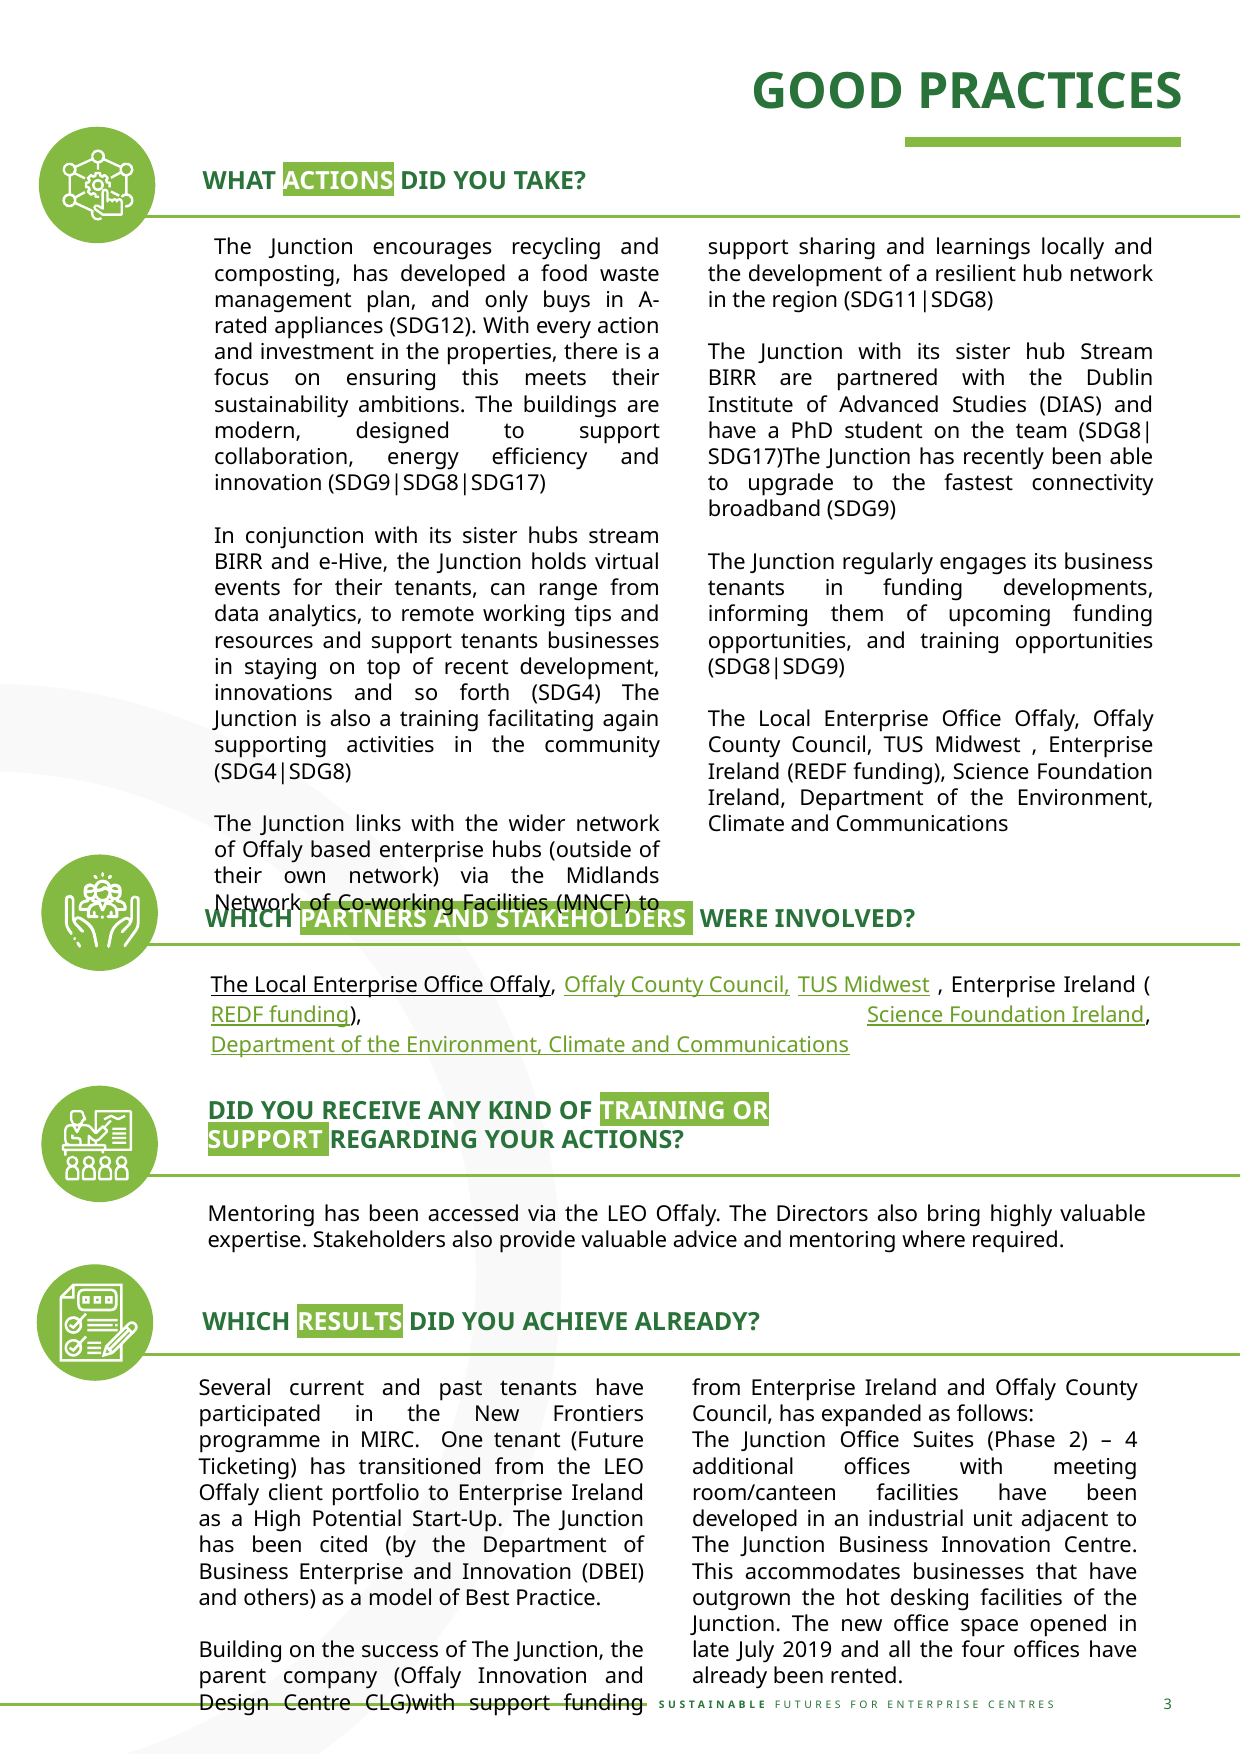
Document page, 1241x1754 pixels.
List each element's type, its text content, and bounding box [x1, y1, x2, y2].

text_box Several current and past tenants have participated in the New Frontiers programme in MIRC. One tenant (Future Ticketing) has transitioned from the LEO Offaly client portfolio to Enterprise Ireland as a High Potential Start-Up. The Junction has been cited (by the Department of Business Enterprise and Innovation (DBEI) and others) as a model of Best Practice. Building on the success of The Junction, the parent company (Offaly Innovation and Design Centre CLG)with support funding from Enterprise Ireland and Offaly County Council, has expanded as follows: The Junction Office Suites (Phase 2) – 4 additional offices with meeting room/canteen facilities have been developed in an industrial unit adjacent to The Junction Business Innovation Centre. This accommodates businesses that have outgrown the hot desking facilities of the Junction. The new office space opened in late July 2019 and all the four offices have already been rented. [183, 1381, 1154, 1535]
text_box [41, 1085, 1241, 1203]
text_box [38, 126, 1241, 244]
list GOOD PRACTICES [185, 51, 1198, 126]
text_box The Local Enterprise Office Offaly, Offaly County Council, TUS Midwest , Enterprise Ireland (REDF funding), Science Foundation Ireland, Department of the Environment, Climate and Communications [195, 971, 1166, 1085]
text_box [36, 1264, 1241, 1381]
text_box The Junction encourages recycling and composting, has developed a food waste management plan, and only buys in A-rated appliances (SDG12). With every action and investment in the properties, there is a focus on ensuring this meets their sustainability ambitions. The buildings are modern, designed to support collaboration, energy efficiency and innovation (SDG9|SDG8|SDG17) In conjunction with its sister hubs stream BIRR and e-Hive, the Junction holds virtual events for their tenants, can range from data analytics, to remote working tips and resources and support tenants businesses in staying on top of recent development, innovations and so forth (SDG4) The Junction is also a training facilitating again supporting activities in the community (SDG4|SDG8) The Junction links with the wider network of Offaly based enterprise hubs (outside of their own network) via the Midlands Network of Co-working Facilities (MNCF) to support sharing and learnings locally and the development of a resilient hub network in the region (SDG11|SDG8) The Junction with its sister hub Stream BIRR are partnered with the Dublin Institute of Advanced Studies (DIAS) and have a PhD student on the team (SDG8|SDG17)The Junction has recently been able to upgrade to the fastest connectivity broadband (SDG9) The Junction regularly engages its business tenants in funding developments, informing them of upcoming funding opportunities, and training opportunities (SDG8|SDG9) The Local Enterprise Office Offaly, Offaly County Council, TUS Midwest , Enterprise Ireland (REDF funding), Science Foundation Ireland, Department of the Environment, Climate and Communications [199, 244, 1169, 648]
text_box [41, 854, 1241, 971]
text_box Mentoring has been accessed via the LEO Offaly. The Directors also bring highly valuable expertise. Stakeholders also provide valuable advice and mentoring where required. [192, 1203, 1163, 1264]
slide_number 3 [1024, 1666, 1187, 1743]
